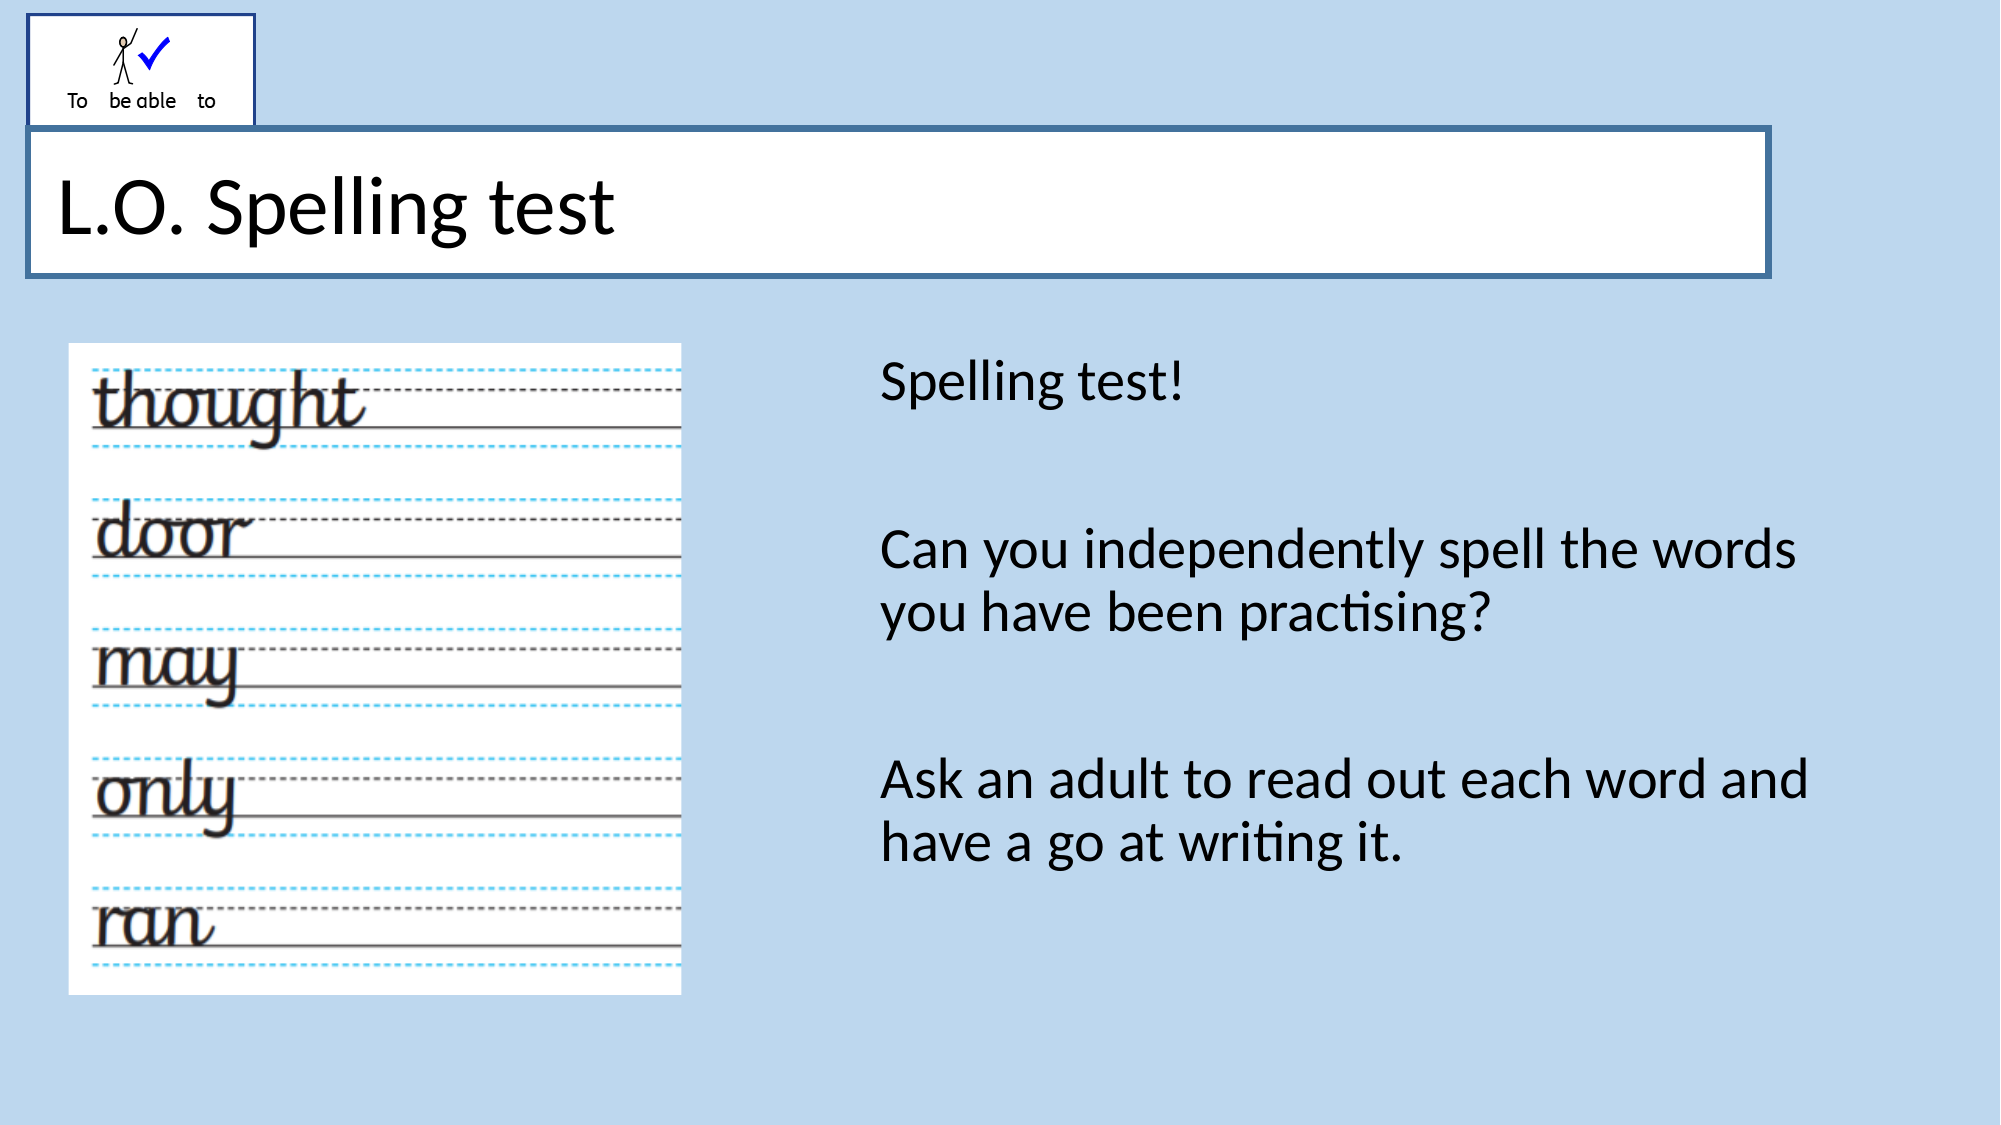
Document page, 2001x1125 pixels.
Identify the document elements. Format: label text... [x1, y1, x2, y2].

text_box [27, 127, 1770, 277]
text_box L.O. Spelling test [42, 143, 1754, 259]
picture [68, 343, 682, 995]
list Spelling test! Can you independently spell the words you have been practising? Ask an adult to read out each word and have a go at writing it. [865, 343, 1859, 1057]
picture [26, 13, 256, 129]
